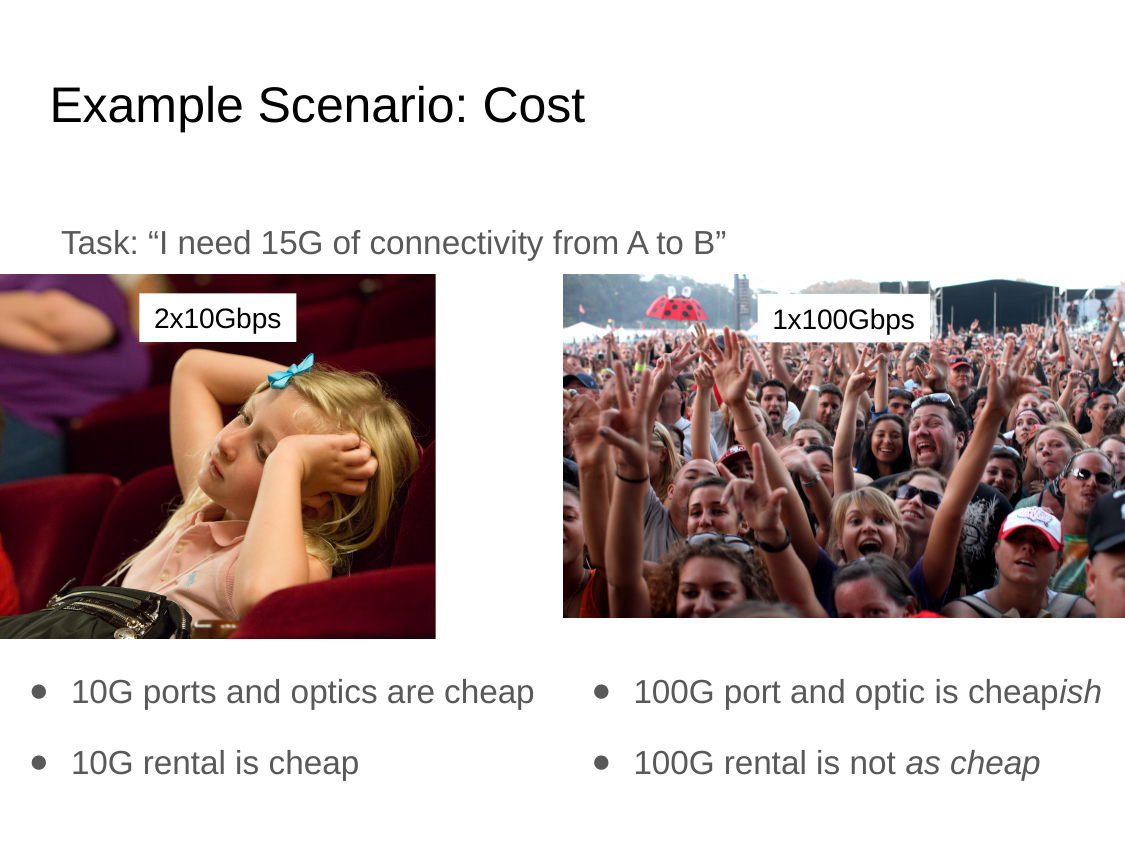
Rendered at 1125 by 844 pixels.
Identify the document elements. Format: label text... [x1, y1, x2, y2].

title Example Scenario: Cost [38, 61, 1087, 132]
text_box 10G ports and optics are cheap 10G rental is cheap [0, 657, 563, 789]
text_box 100G port and optic is cheapish 100G rental is not as cheap [563, 657, 1125, 789]
text_box Task: “I need 15G of connectivity from A to B” [46, 207, 743, 269]
picture [562, 274, 1125, 618]
picture [0, 274, 436, 639]
